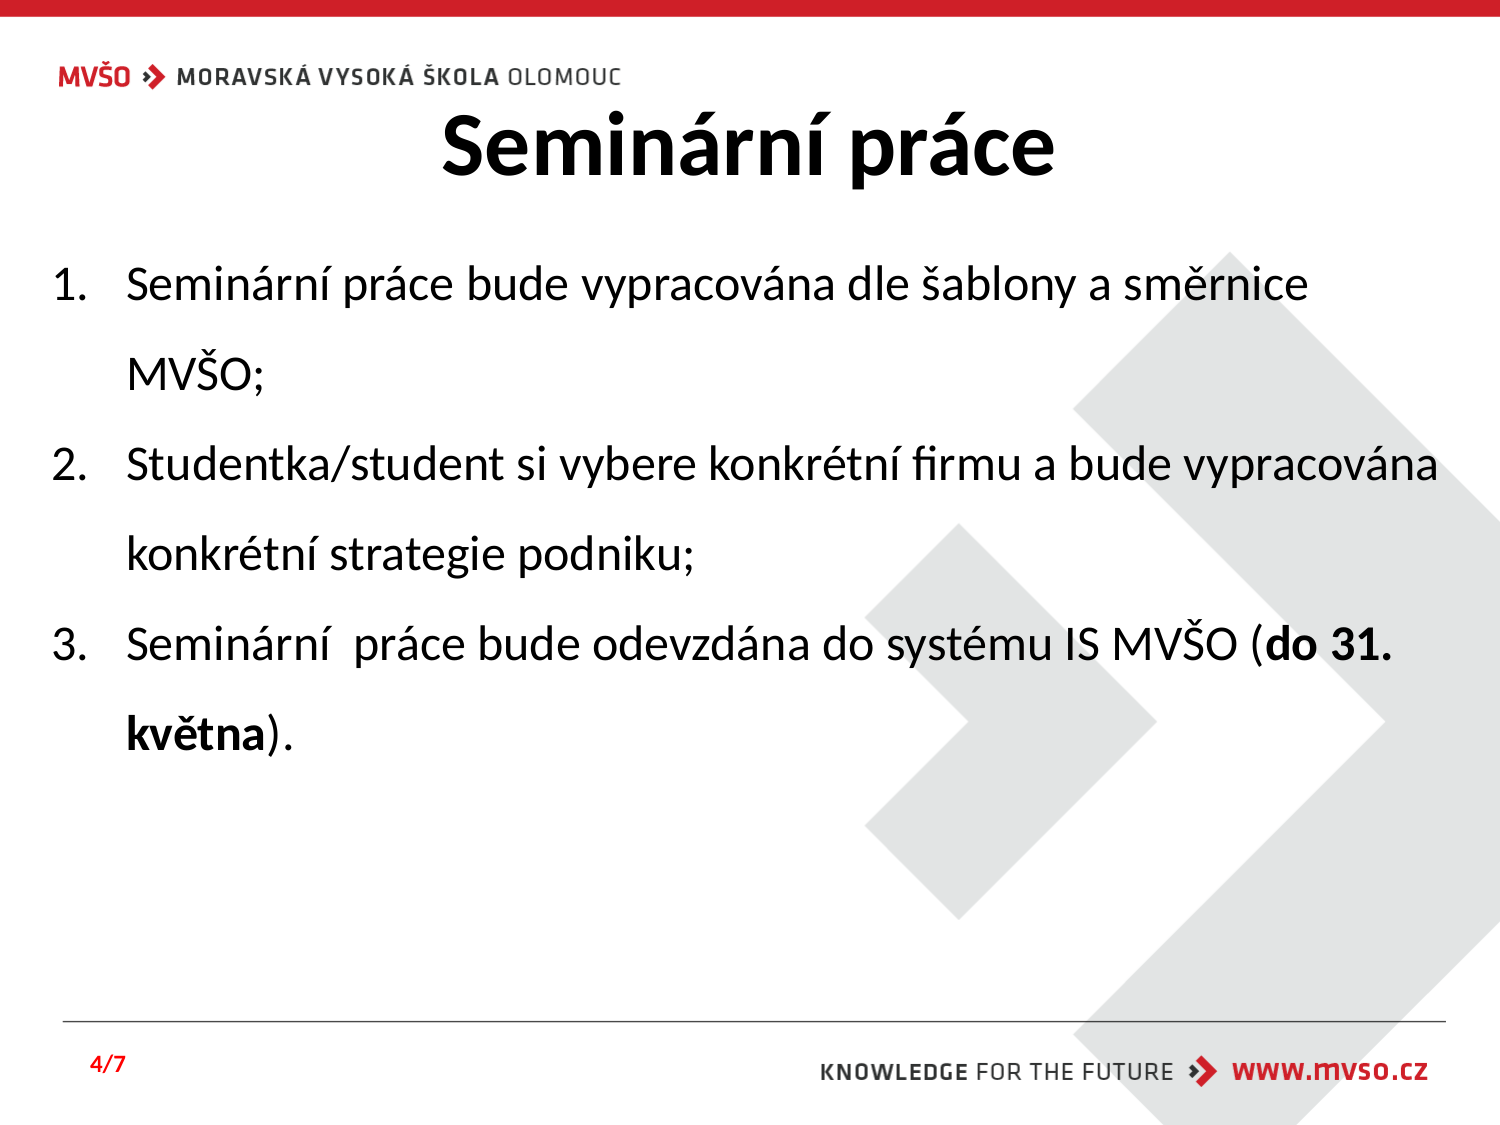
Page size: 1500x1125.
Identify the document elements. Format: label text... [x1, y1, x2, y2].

list Seminární práce bude vypracována dle šablony a směrnice MVŠO; Studentka/student si vybere konkrétní firmu a bude vypracována konkrétní strategie podniku; Seminární práce bude odevzdána do systému IS MVŠO (do 31. května). [31, 213, 1458, 1014]
title Seminární práce [75, 45, 1425, 213]
text_box 4/7 [74, 1040, 213, 1085]
picture [0, 0, 1500, 1125]
